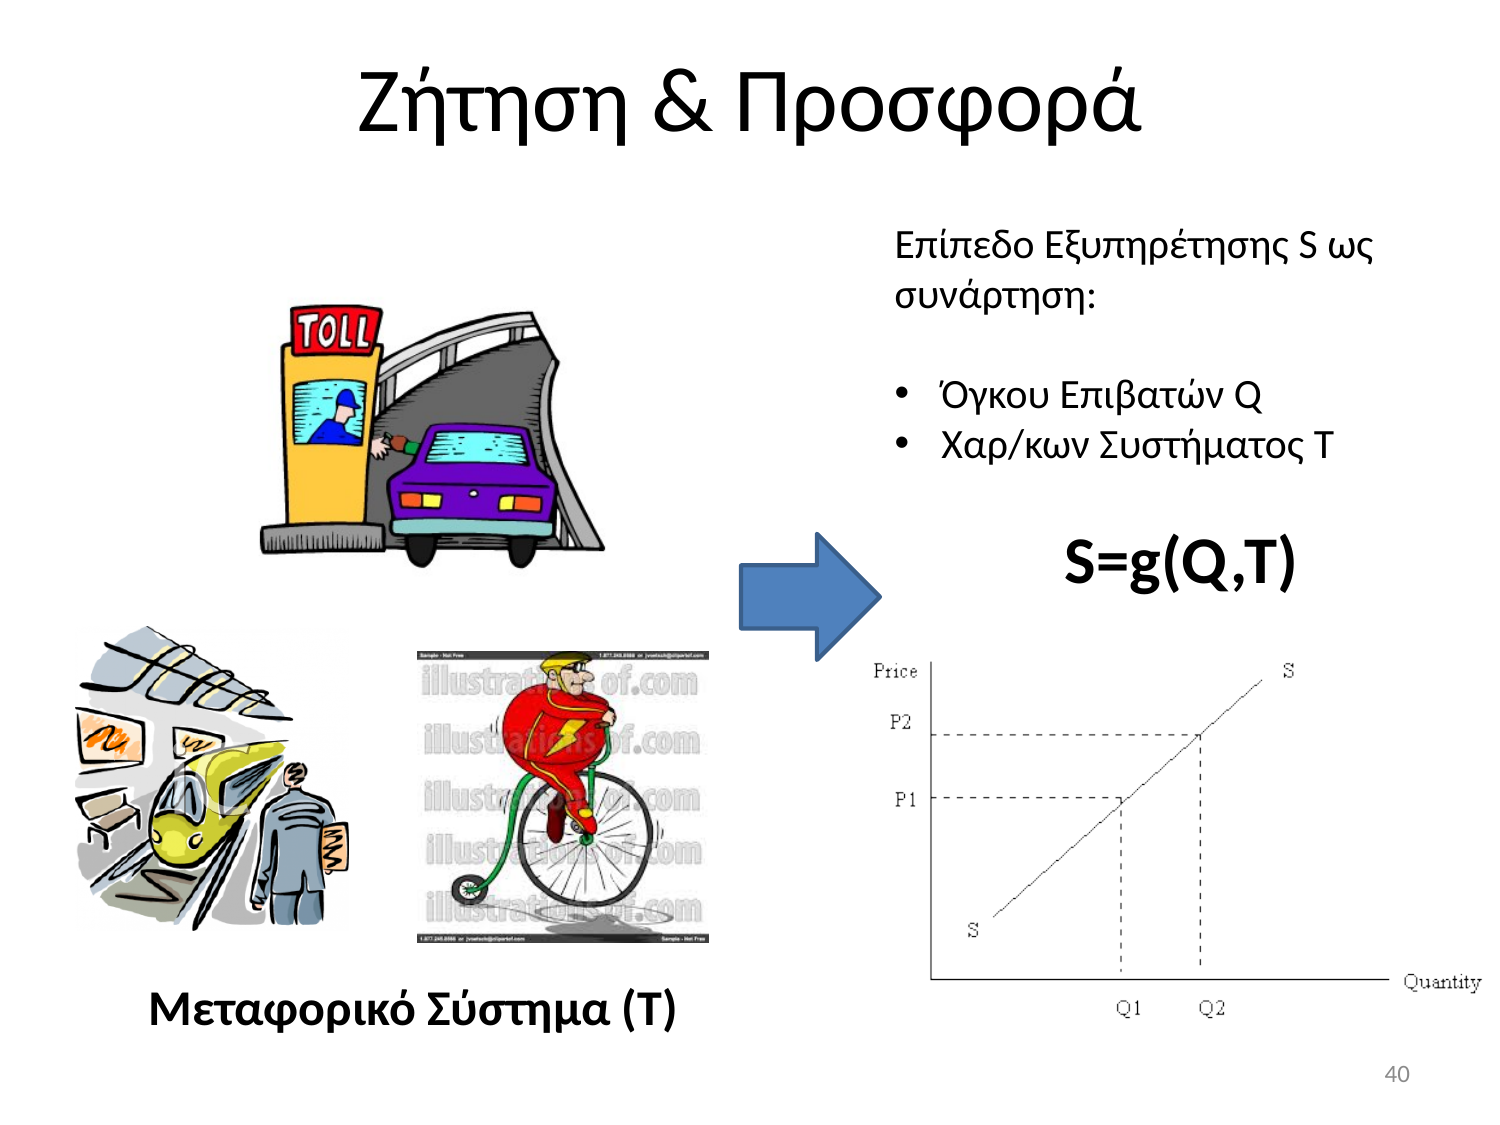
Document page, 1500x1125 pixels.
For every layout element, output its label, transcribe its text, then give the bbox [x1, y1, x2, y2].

text_box [738, 531, 879, 662]
picture [871, 659, 1485, 1022]
picture [74, 258, 635, 931]
slide_number 40 [1074, 1042, 1425, 1103]
text_box Επίπεδο Εξυπηρέτησης S ως συνάρτηση: Όγκου Επιβατών Q Χαρ/κων Συστήματος T S=g(Q,T) [879, 209, 1484, 605]
title Ζήτηση & Προσφορά [0, 0, 1500, 189]
text_box Μεταφορικό Σύστημα (T) [123, 967, 703, 1043]
picture [416, 650, 710, 944]
